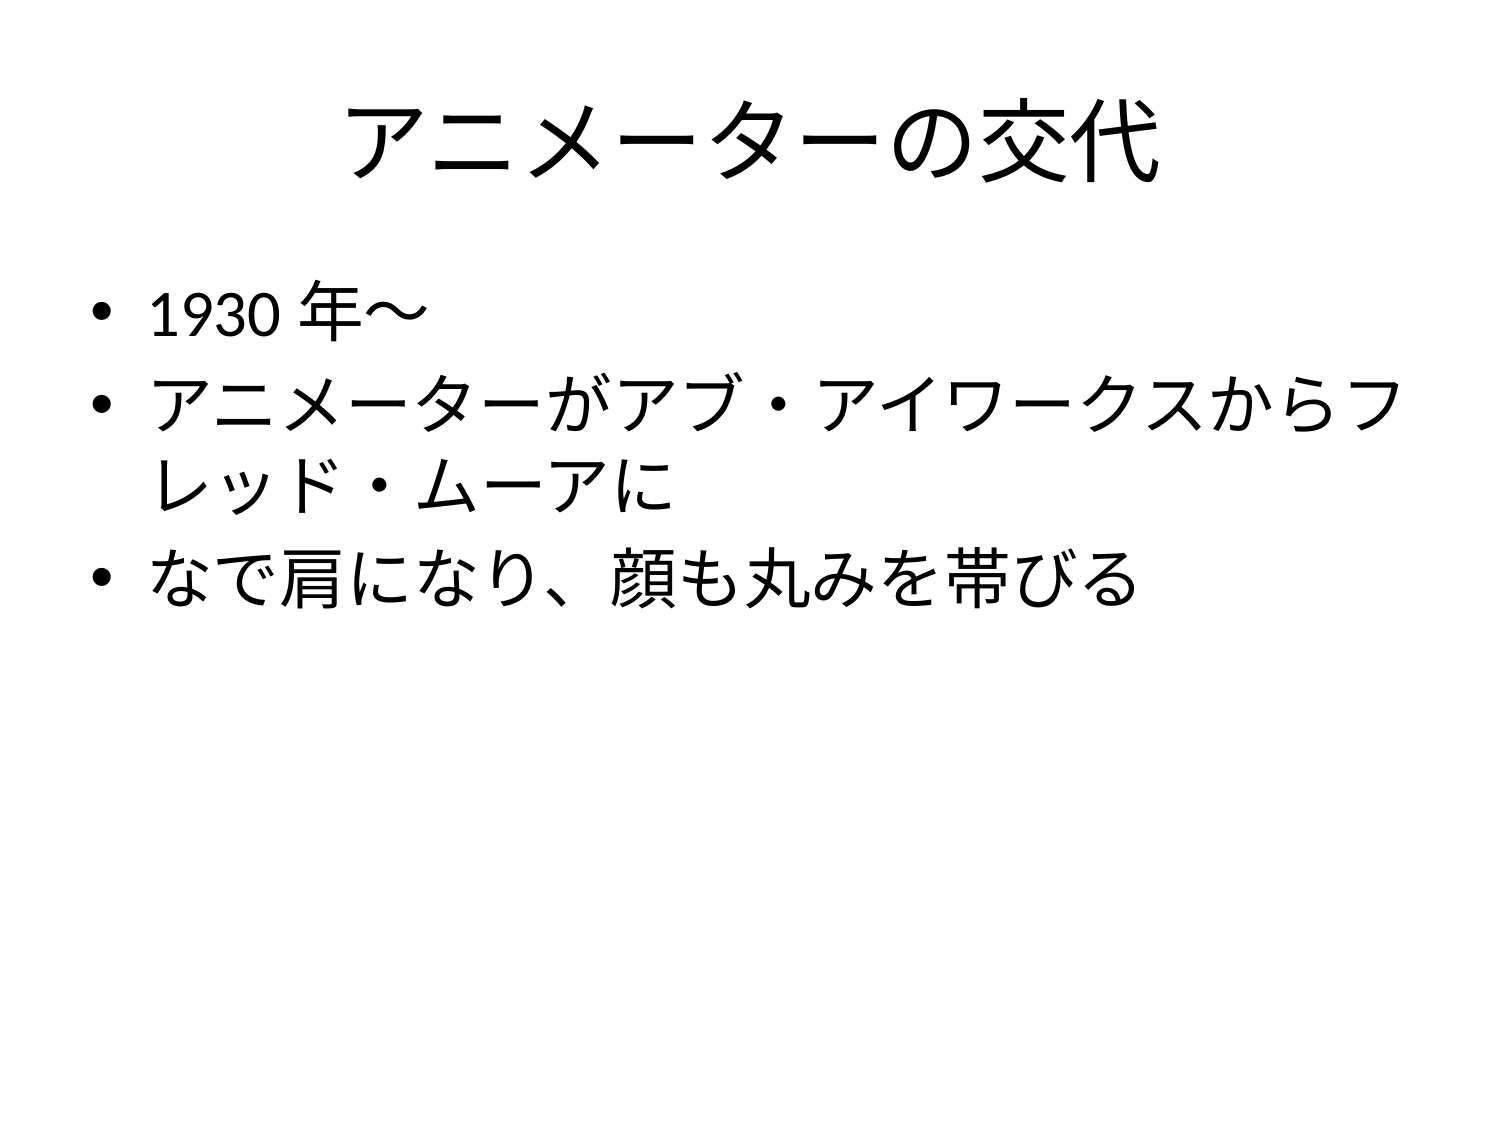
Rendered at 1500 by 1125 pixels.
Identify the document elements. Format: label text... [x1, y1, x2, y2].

list 1930年～ アニメーターがアブ・アイワークスからフレッド・ムーアに なで肩になり、顔も丸みを帯びる [74, 262, 1426, 1006]
title アニメーターの交代 [74, 44, 1426, 233]
